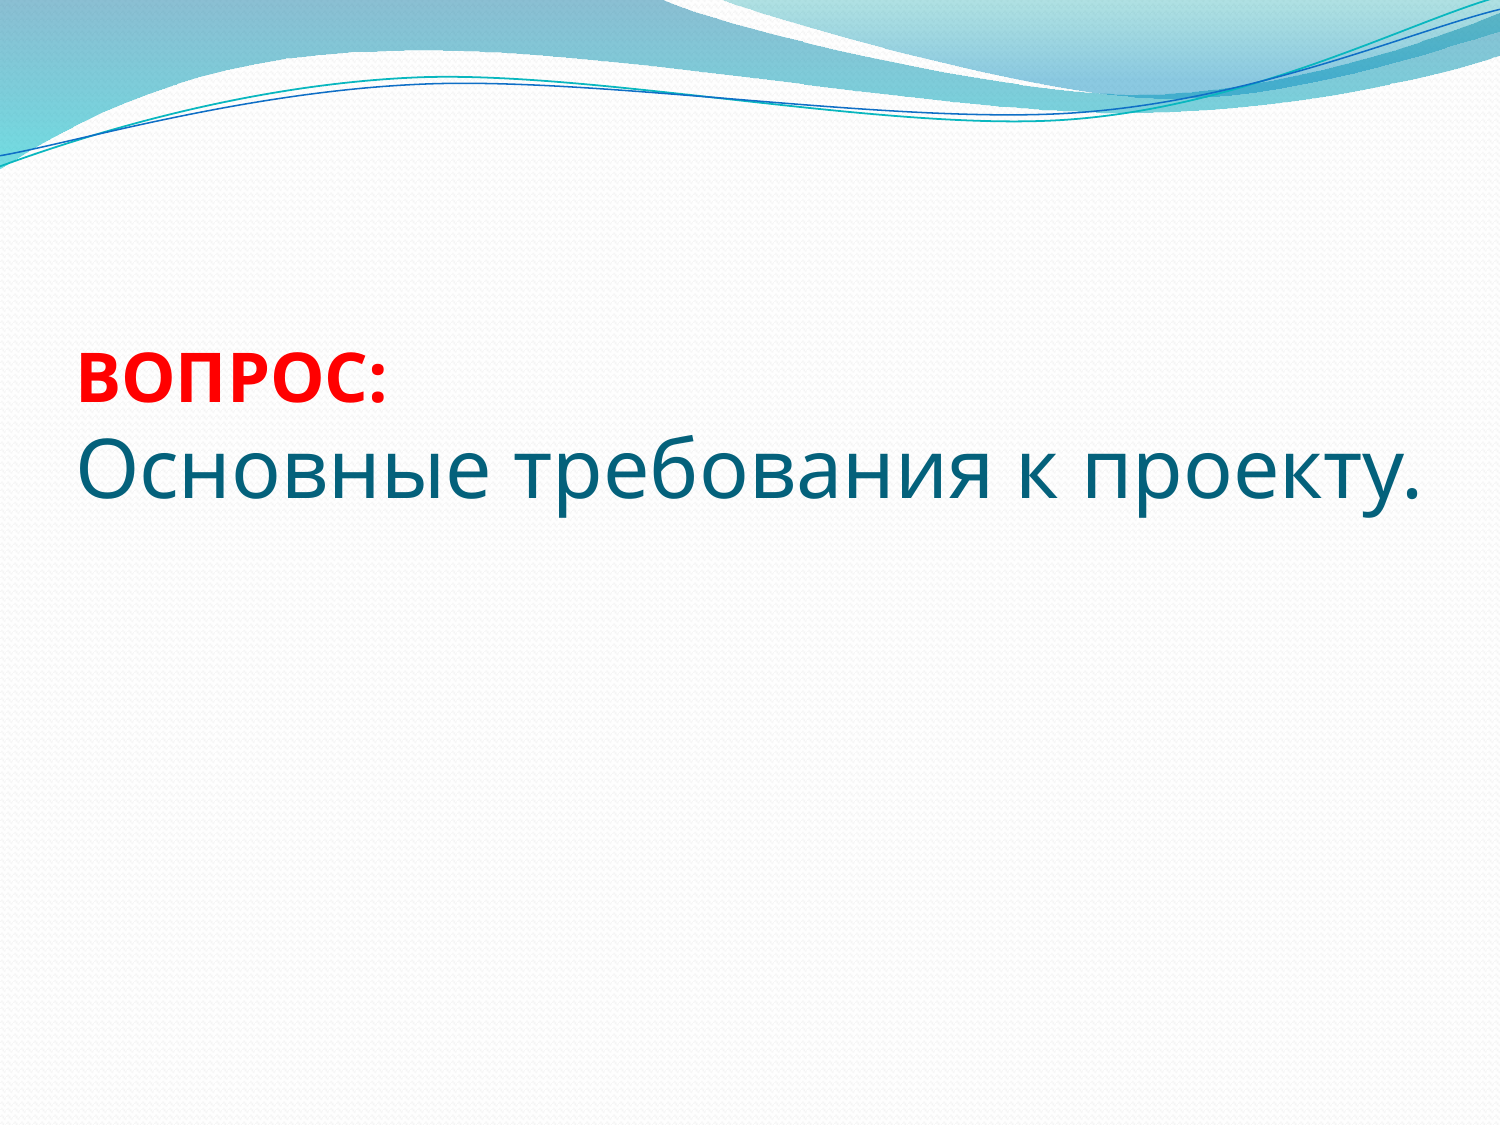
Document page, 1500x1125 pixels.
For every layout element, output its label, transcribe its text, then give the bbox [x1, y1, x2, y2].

title ВОПРОС: Основные требования к проекту. [75, 172, 1425, 516]
